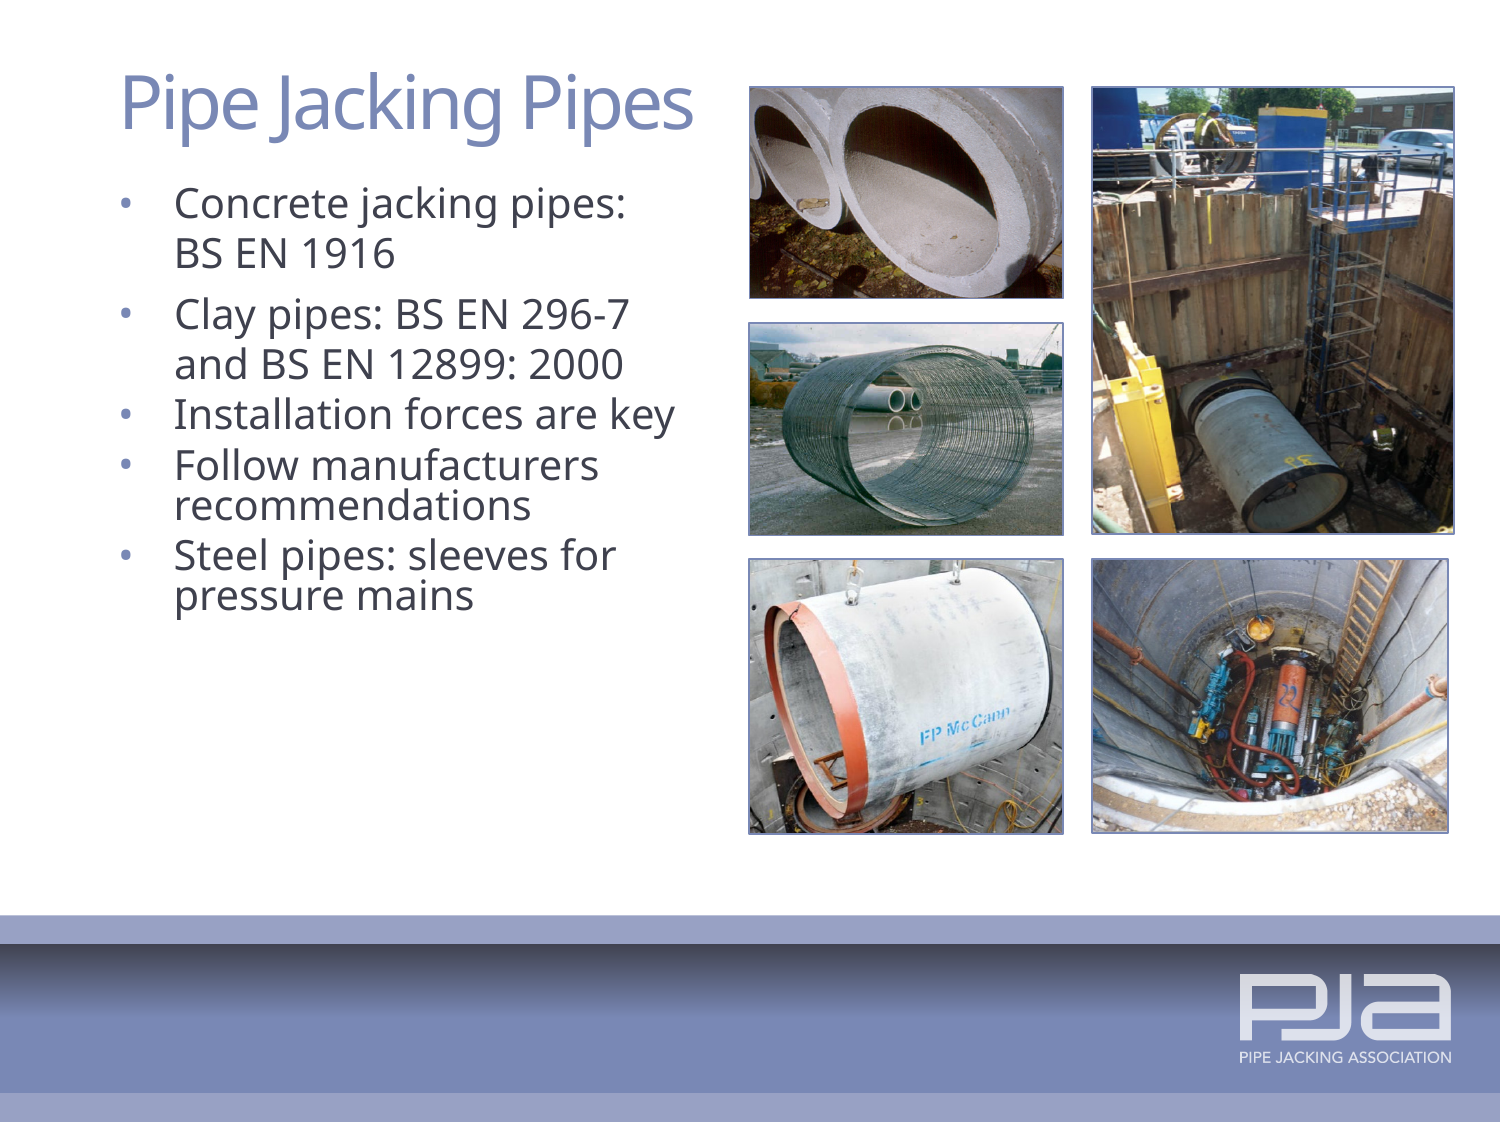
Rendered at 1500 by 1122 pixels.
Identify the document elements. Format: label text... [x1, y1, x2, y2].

picture [749, 323, 1063, 536]
picture [749, 87, 1063, 299]
picture [1092, 559, 1448, 833]
picture [749, 559, 1063, 833]
picture [1092, 87, 1453, 534]
title Pipe Jacking Pipes [0, 0, 1500, 177]
list Concrete jacking pipes: BS EN 1916 Clay pipes: BS EN 296-7 and BS EN 12899: 2000 Installation forces are key Follow manufacturers recommendations Steel pipes: sleeves for pressure mains [0, 177, 1500, 981]
